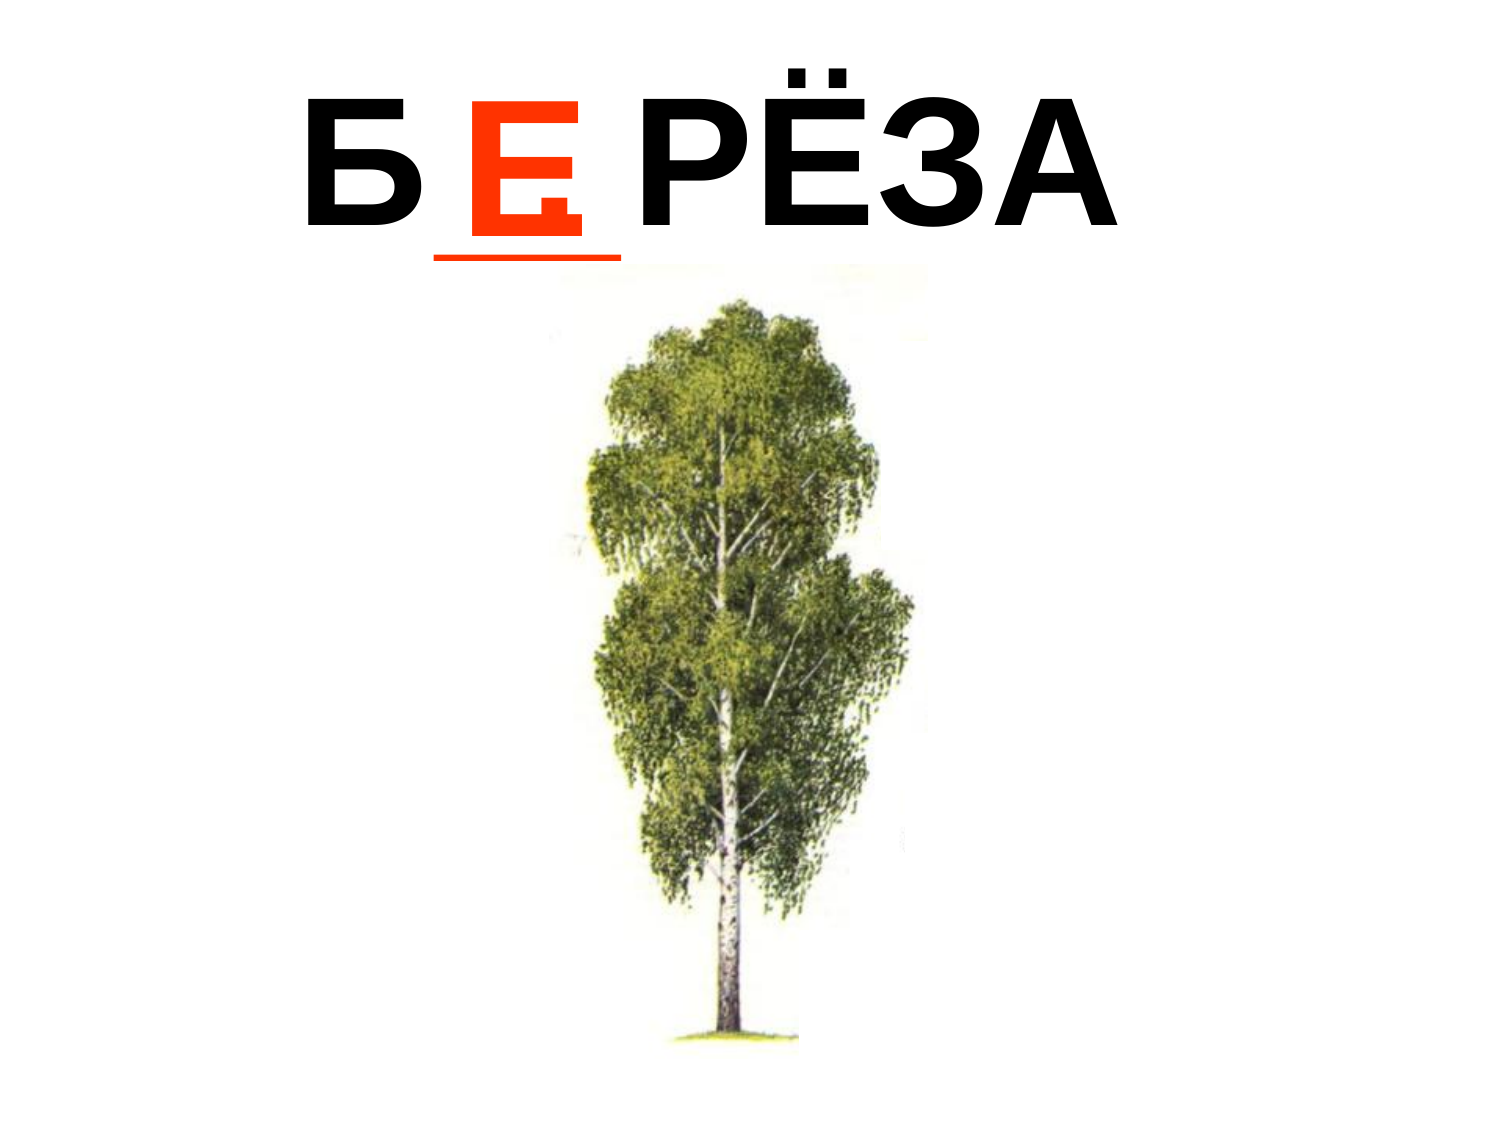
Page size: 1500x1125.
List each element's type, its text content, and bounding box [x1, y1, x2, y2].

text_box Е [445, 70, 608, 246]
picture [548, 264, 1060, 1086]
text_box Б . РЁЗА [281, 35, 1157, 270]
